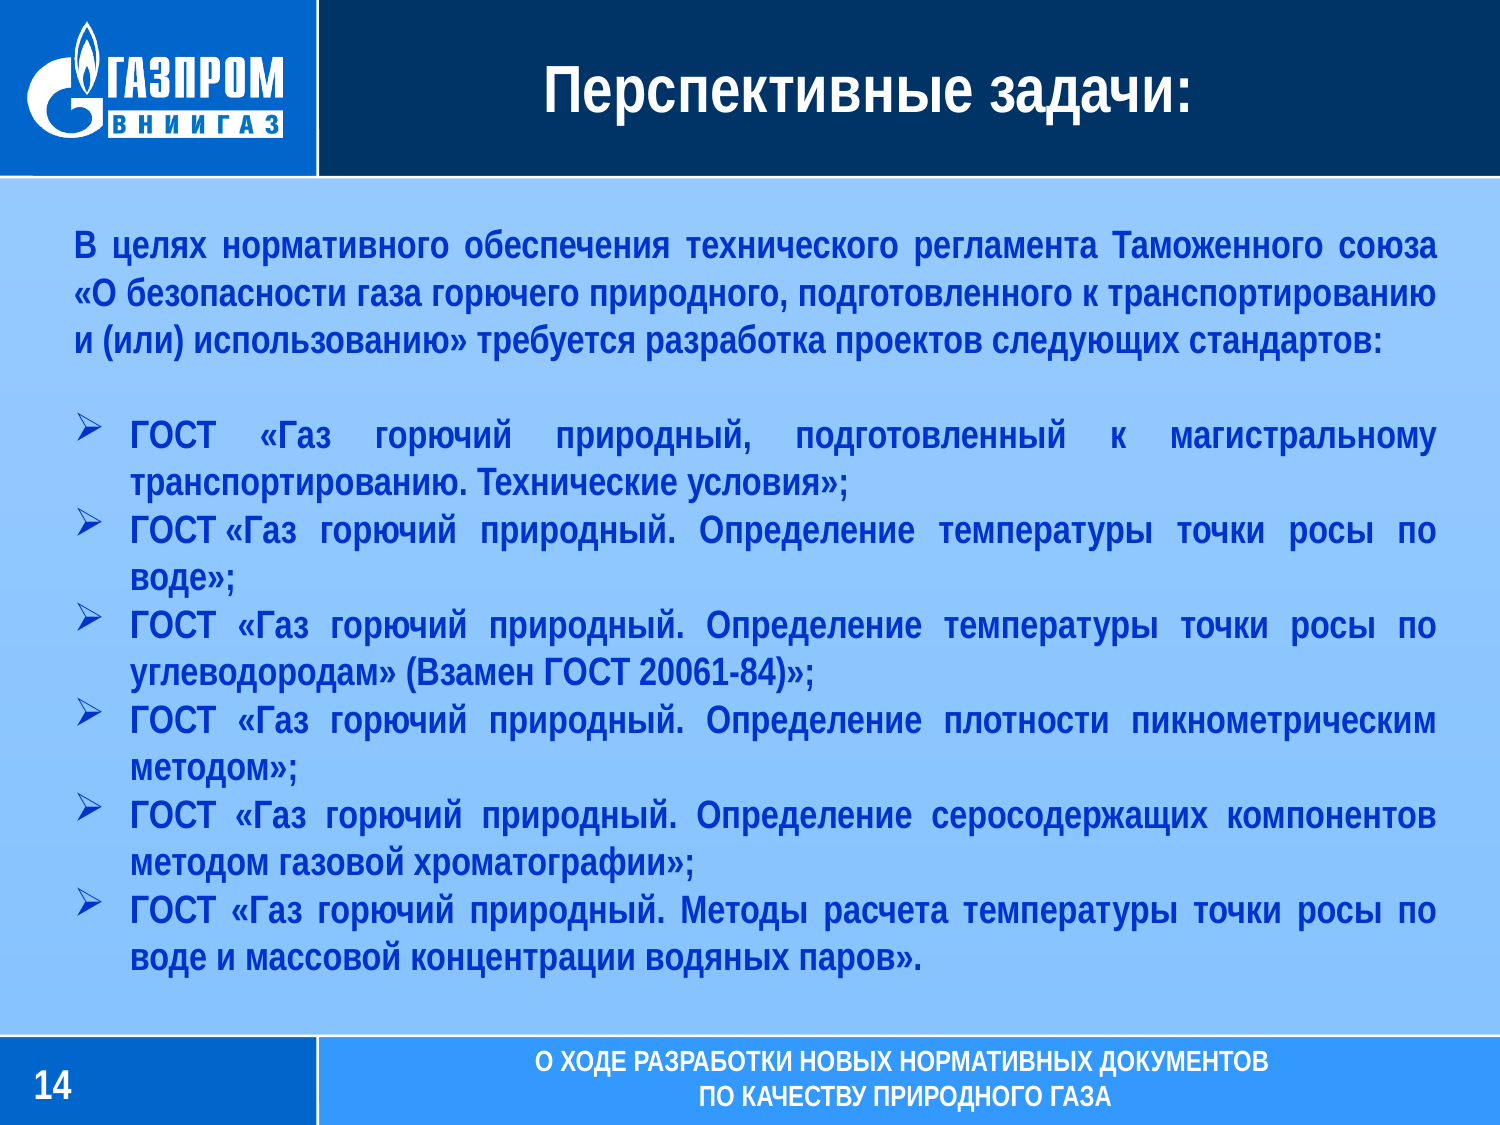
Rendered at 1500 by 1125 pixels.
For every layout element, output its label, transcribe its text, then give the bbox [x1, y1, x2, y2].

footer О ХОДЕ РАЗРАБОТКИ НОВЫХ НОРМАТИВНЫХ ДОКУМЕНТОВ ПО КАЧЕСТВУ ПРИРОДНОГО гАЗА [345, 1054, 1466, 1125]
slide_number 14 [33, 1043, 278, 1123]
list В целях нормативного обеспечения технического регламента Таможенного союза «О безопасности газа горючего природного, подготовленного к транспортированию и (или) использованию» требуется разработка проектов следующих стандартов: ГОСТ «Газ горючий природный, подготовленный к магистральному транспортированию. Технические условия»; ГОСТ «Газ горючий природный. Определение температуры точки росы по воде»; ГОСТ «Газ горючий природный. Определение температуры точки росы по углеводородам» (Взамен ГОСТ 20061-84)»; ГОСТ «Газ горючий природный. Определение плотности пикнометрическим методом»; ГОСТ «Газ горючий природный. Определение серосодержащих компонентов методом газовой хроматографии»; ГОСТ «Газ горючий природный. Методы расчета температуры точки росы по воде и массовой концентрации водяных паров». [38, 235, 1474, 1040]
text_box Перспективные задачи: [528, 38, 1210, 134]
picture [27, 21, 283, 138]
